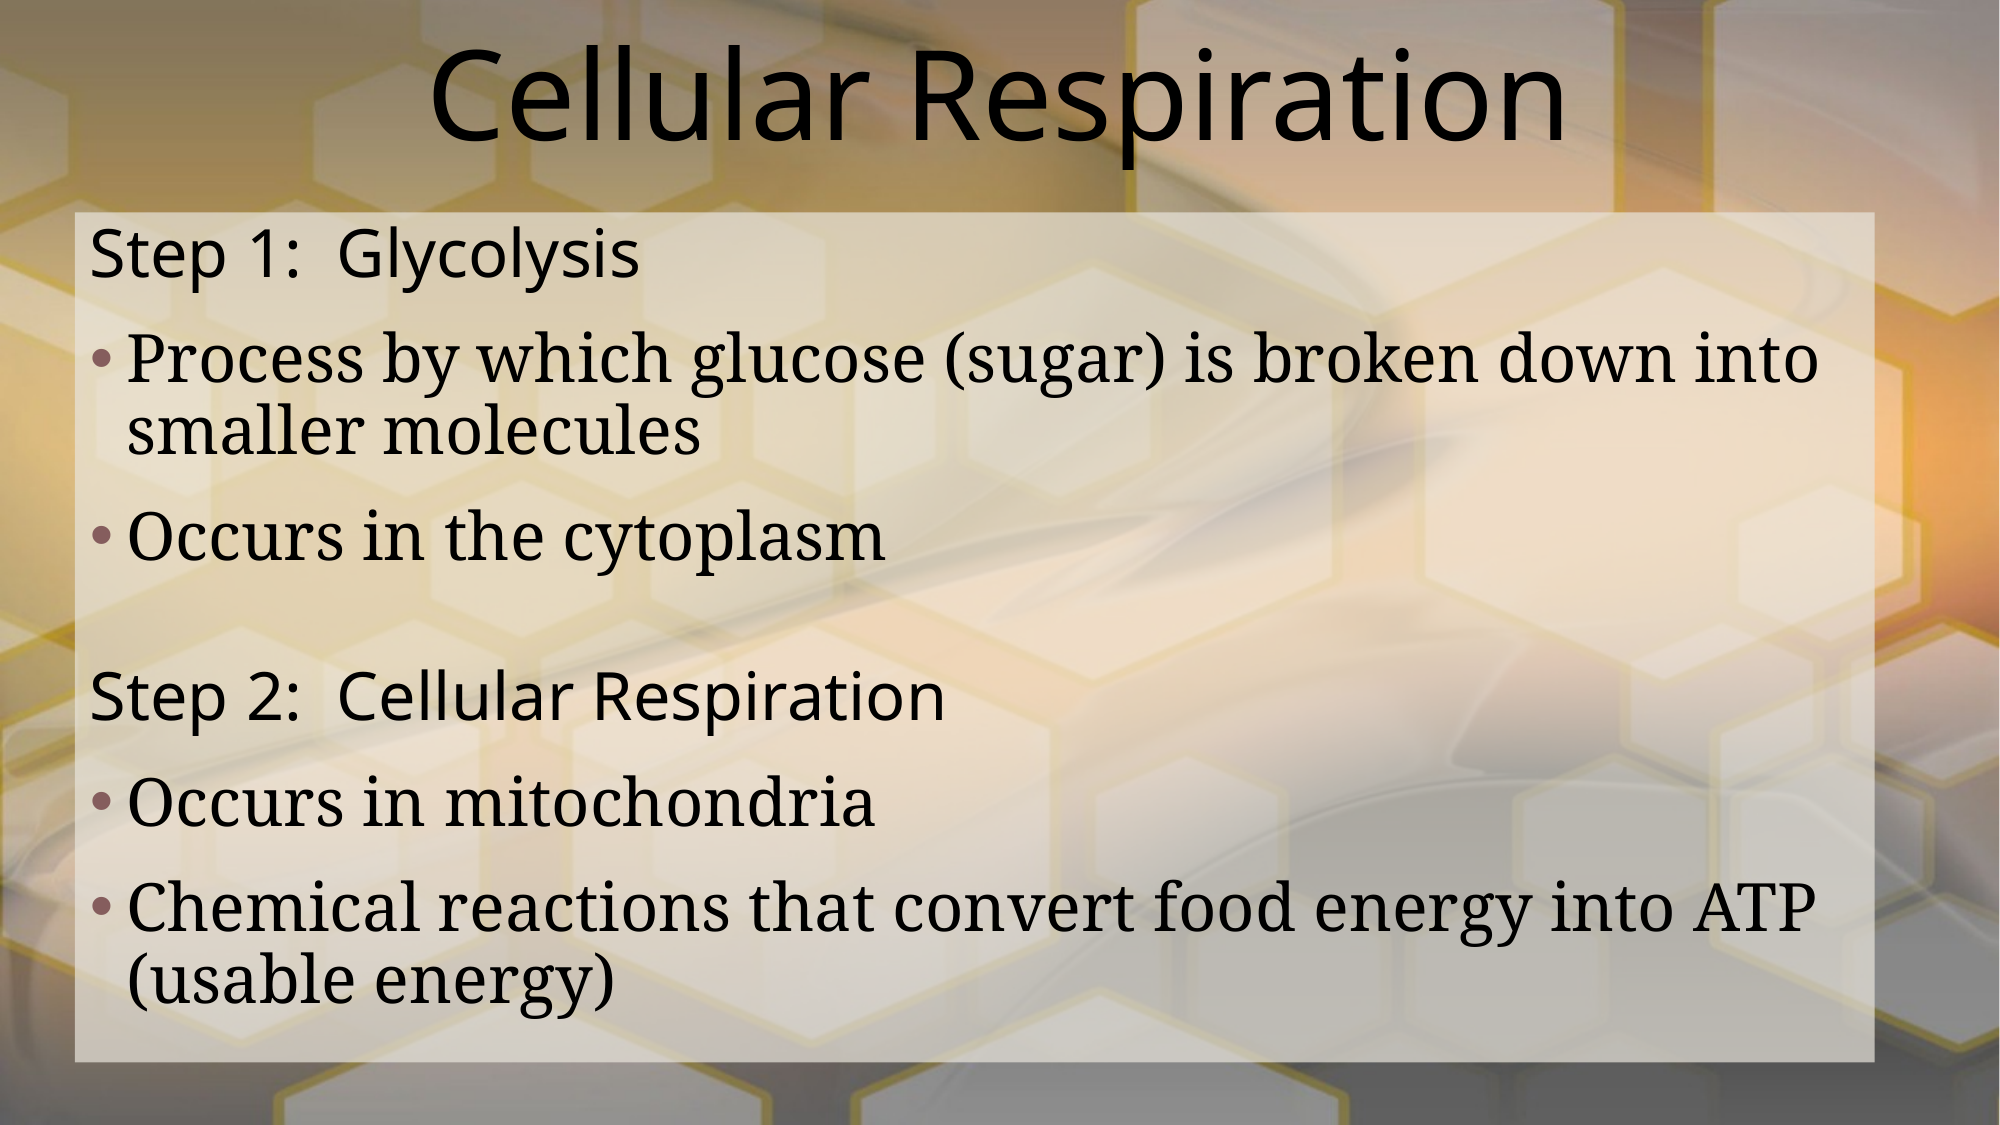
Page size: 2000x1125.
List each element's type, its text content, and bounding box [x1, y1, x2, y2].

title Cellular Respiration [31, 0, 1969, 175]
list Step 1: Glycolysis Process by which glucose (sugar) is broken down into smaller molecules Occurs in the cytoplasm Step 2: Cellular Respiration Occurs in mitochondria Chemical reactions that convert food energy into ATP (usable energy) [74, 212, 1875, 1063]
picture [0, 0, 2000, 1125]
